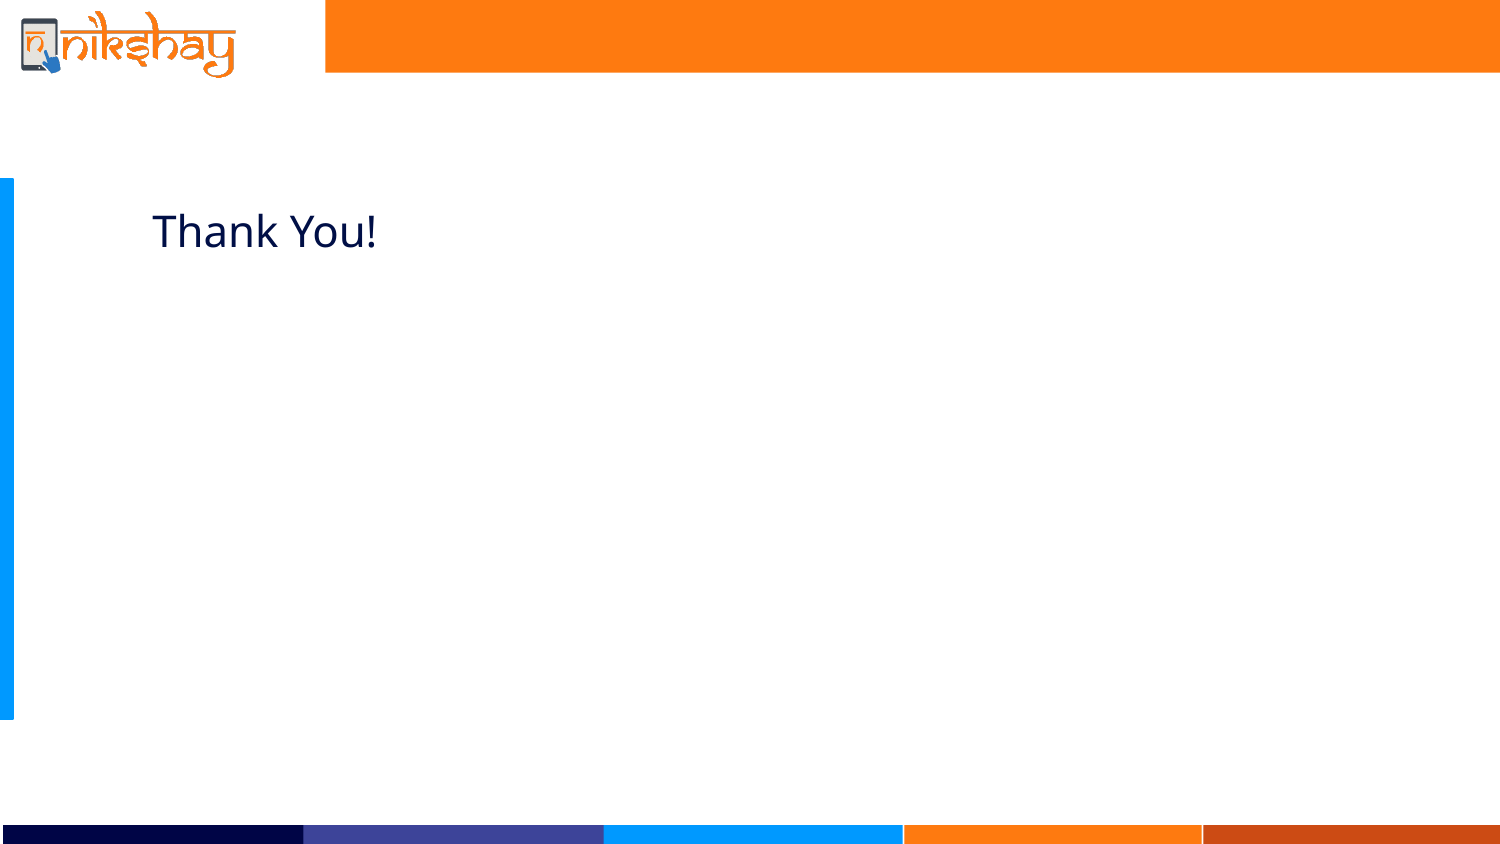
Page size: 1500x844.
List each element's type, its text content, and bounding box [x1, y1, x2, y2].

picture [15, 0, 241, 91]
title Thank You! [141, 203, 1421, 750]
picture [3, 825, 1500, 844]
